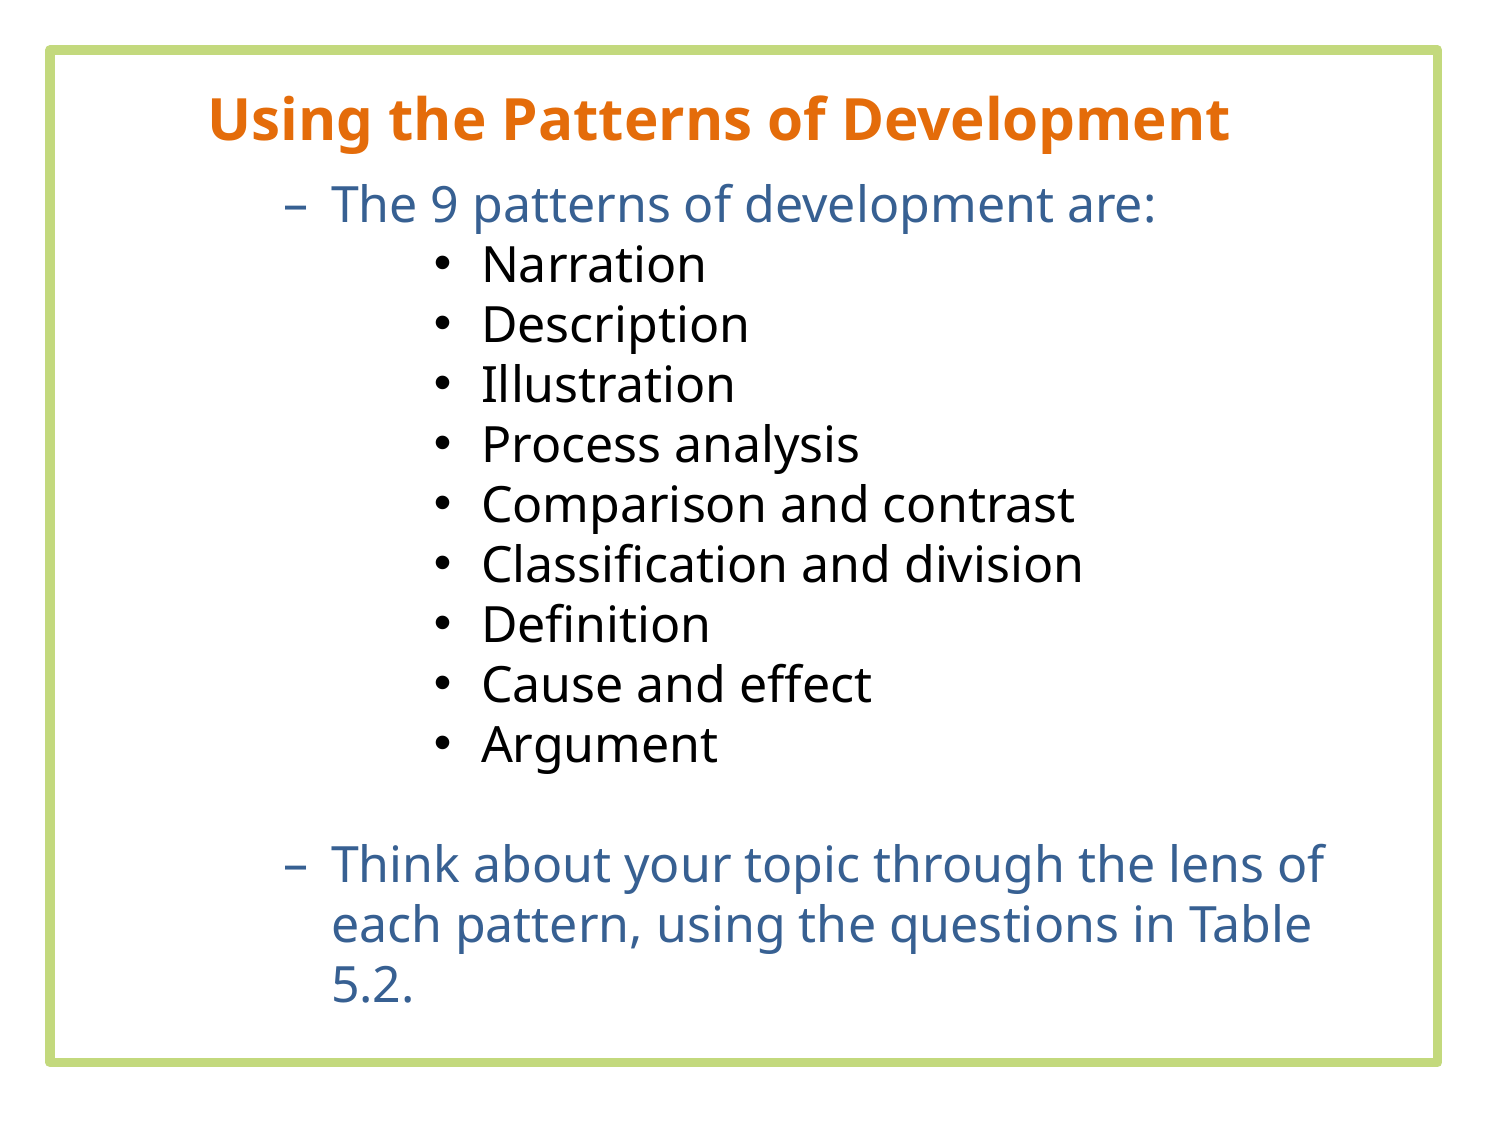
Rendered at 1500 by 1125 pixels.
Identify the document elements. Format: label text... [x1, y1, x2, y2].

text_box [48, 48, 1440, 1065]
text_box Using the Patterns of Development The 9 patterns of development are: Narration Description Illustration Process analysis Comparison and contrast Classification and division Definition Cause and effect Argument Think about your topic through the lens of each pattern, using the questions in Table 5.2. [99, 75, 1413, 1020]
